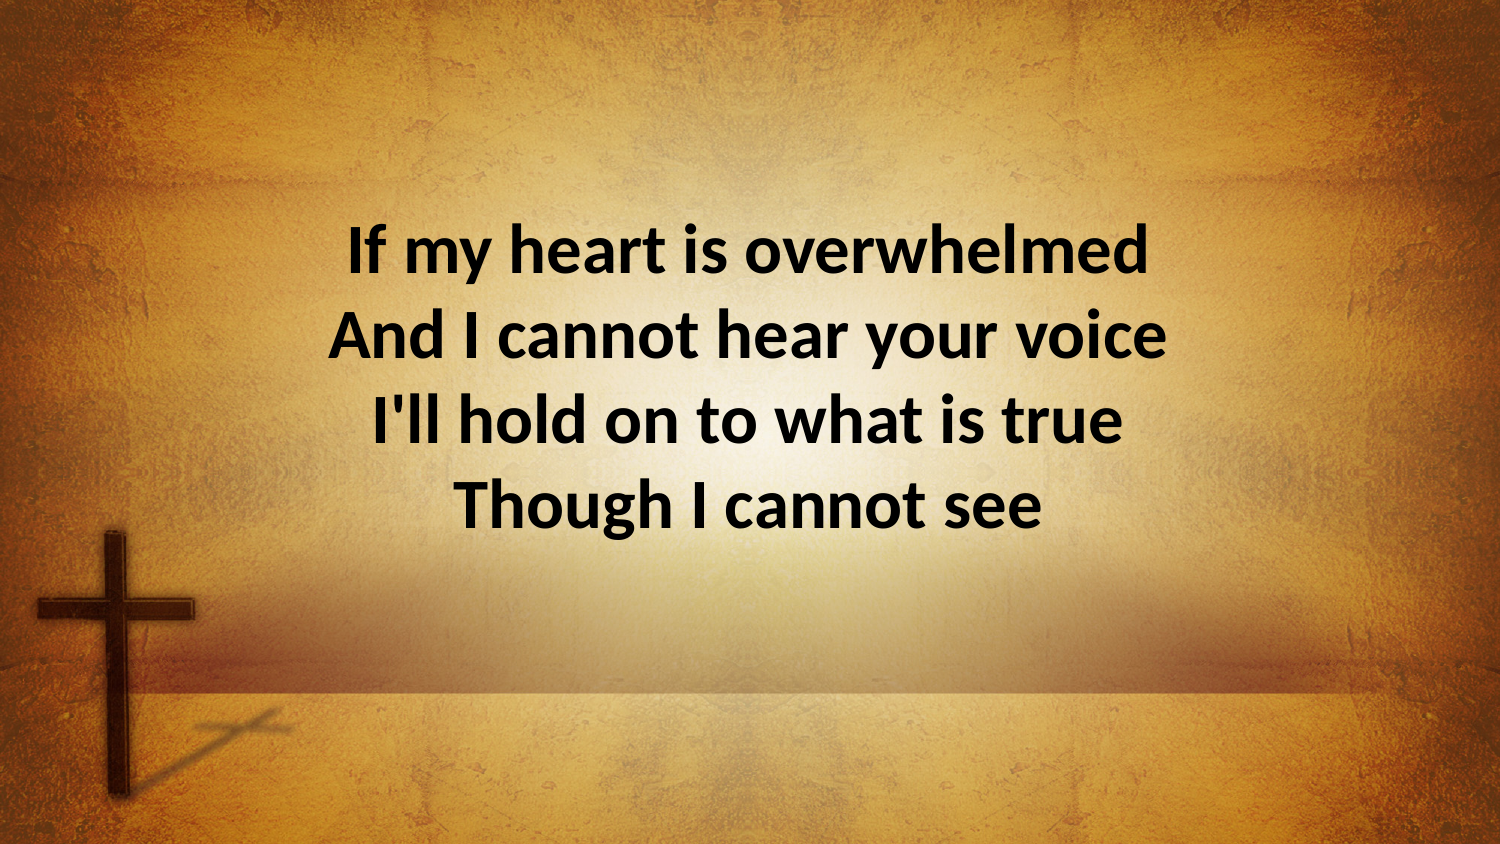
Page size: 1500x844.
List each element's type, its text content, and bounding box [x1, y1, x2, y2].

picture [0, 0, 1500, 844]
text_box If my heart is overwhelmed And I cannot hear your voice I'll hold on to what is true Though I cannot see [52, 195, 1446, 586]
